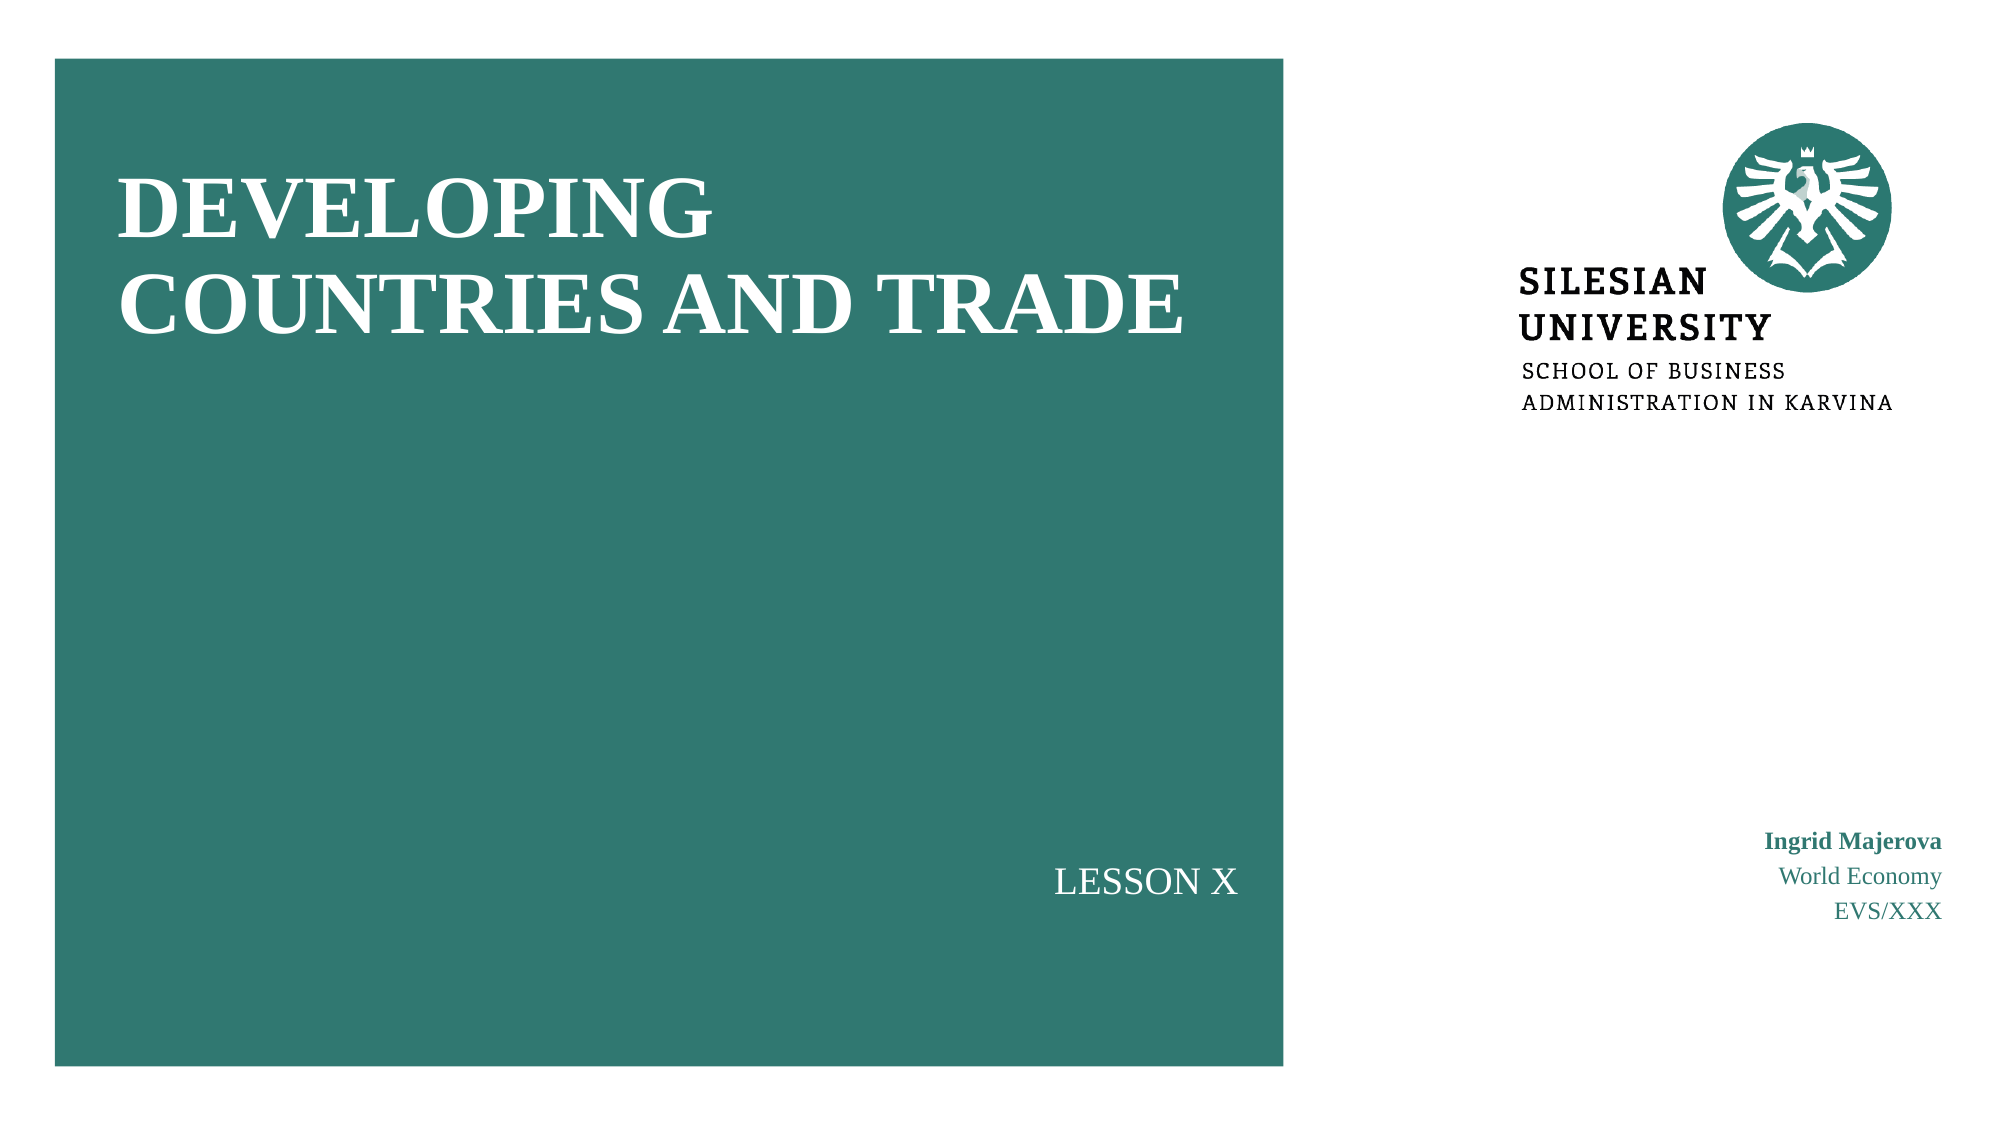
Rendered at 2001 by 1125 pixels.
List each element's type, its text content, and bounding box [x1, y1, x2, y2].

title DEVELOPING COUNTRIES AND TRADE [102, 153, 1221, 626]
picture [1519, 123, 1892, 410]
subtitle LESSON X [402, 853, 1254, 1028]
text_box [54, 57, 1284, 1068]
text_box Ingrid Majerova World Economy EVS/XXX [1521, 814, 1963, 1067]
